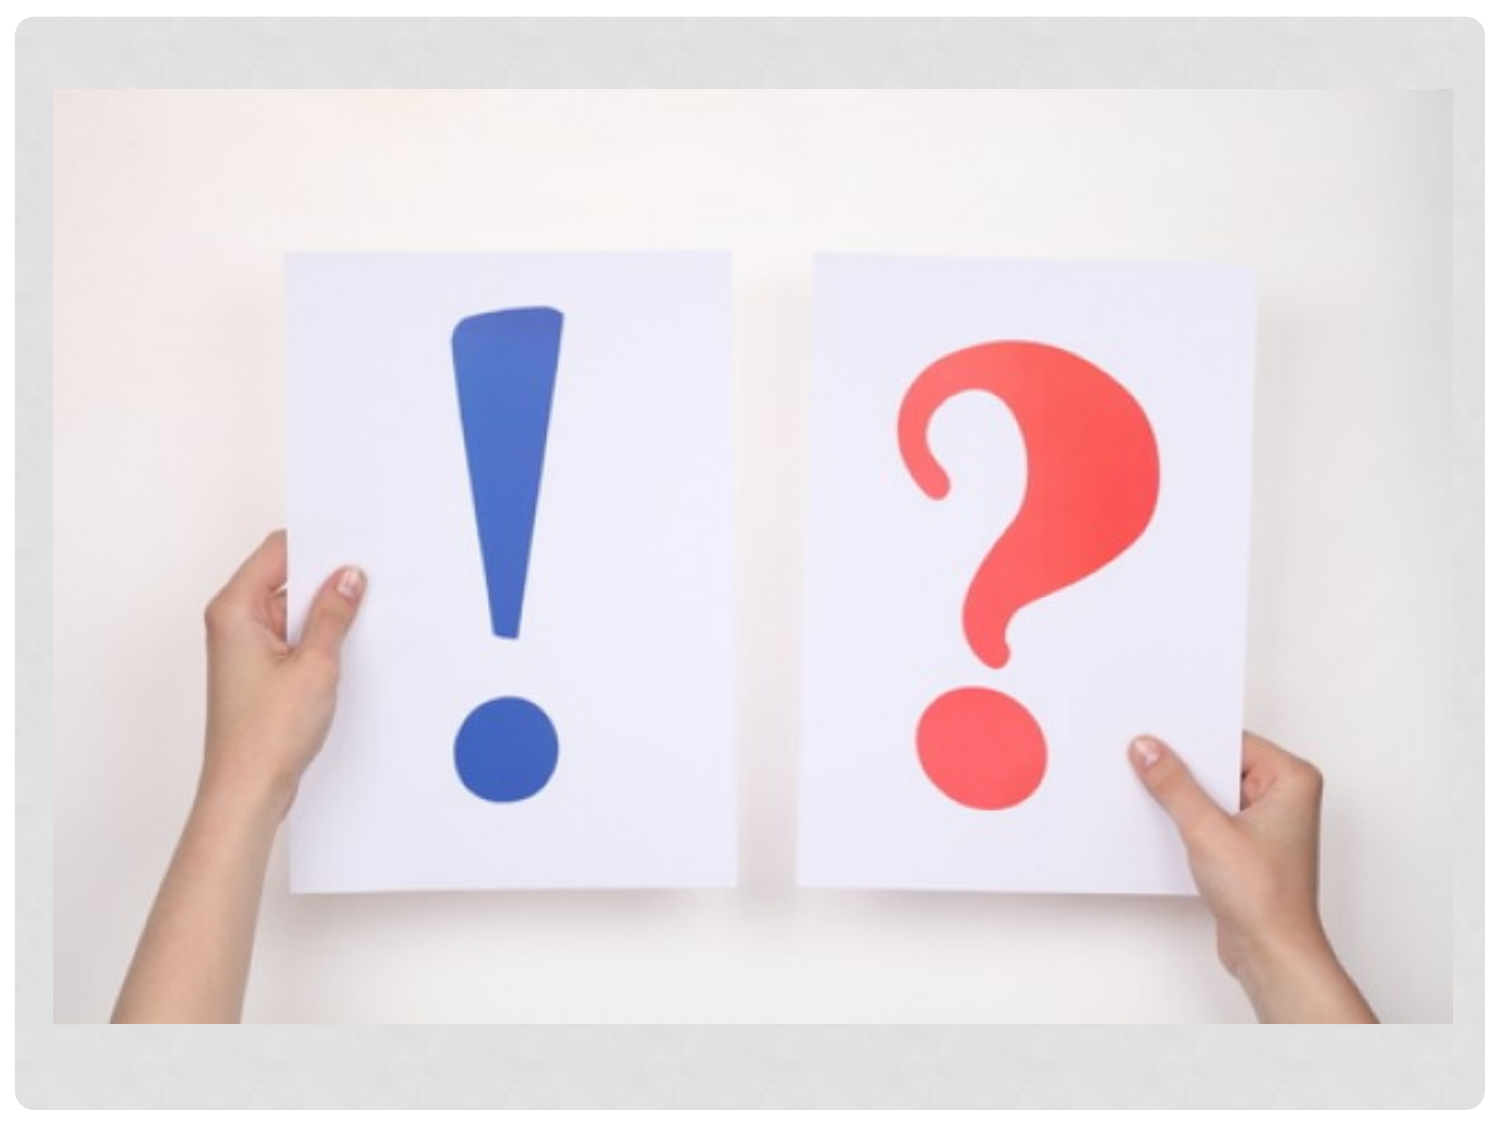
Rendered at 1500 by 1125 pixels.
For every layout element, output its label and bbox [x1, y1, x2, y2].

picture [52, 89, 1454, 1024]
